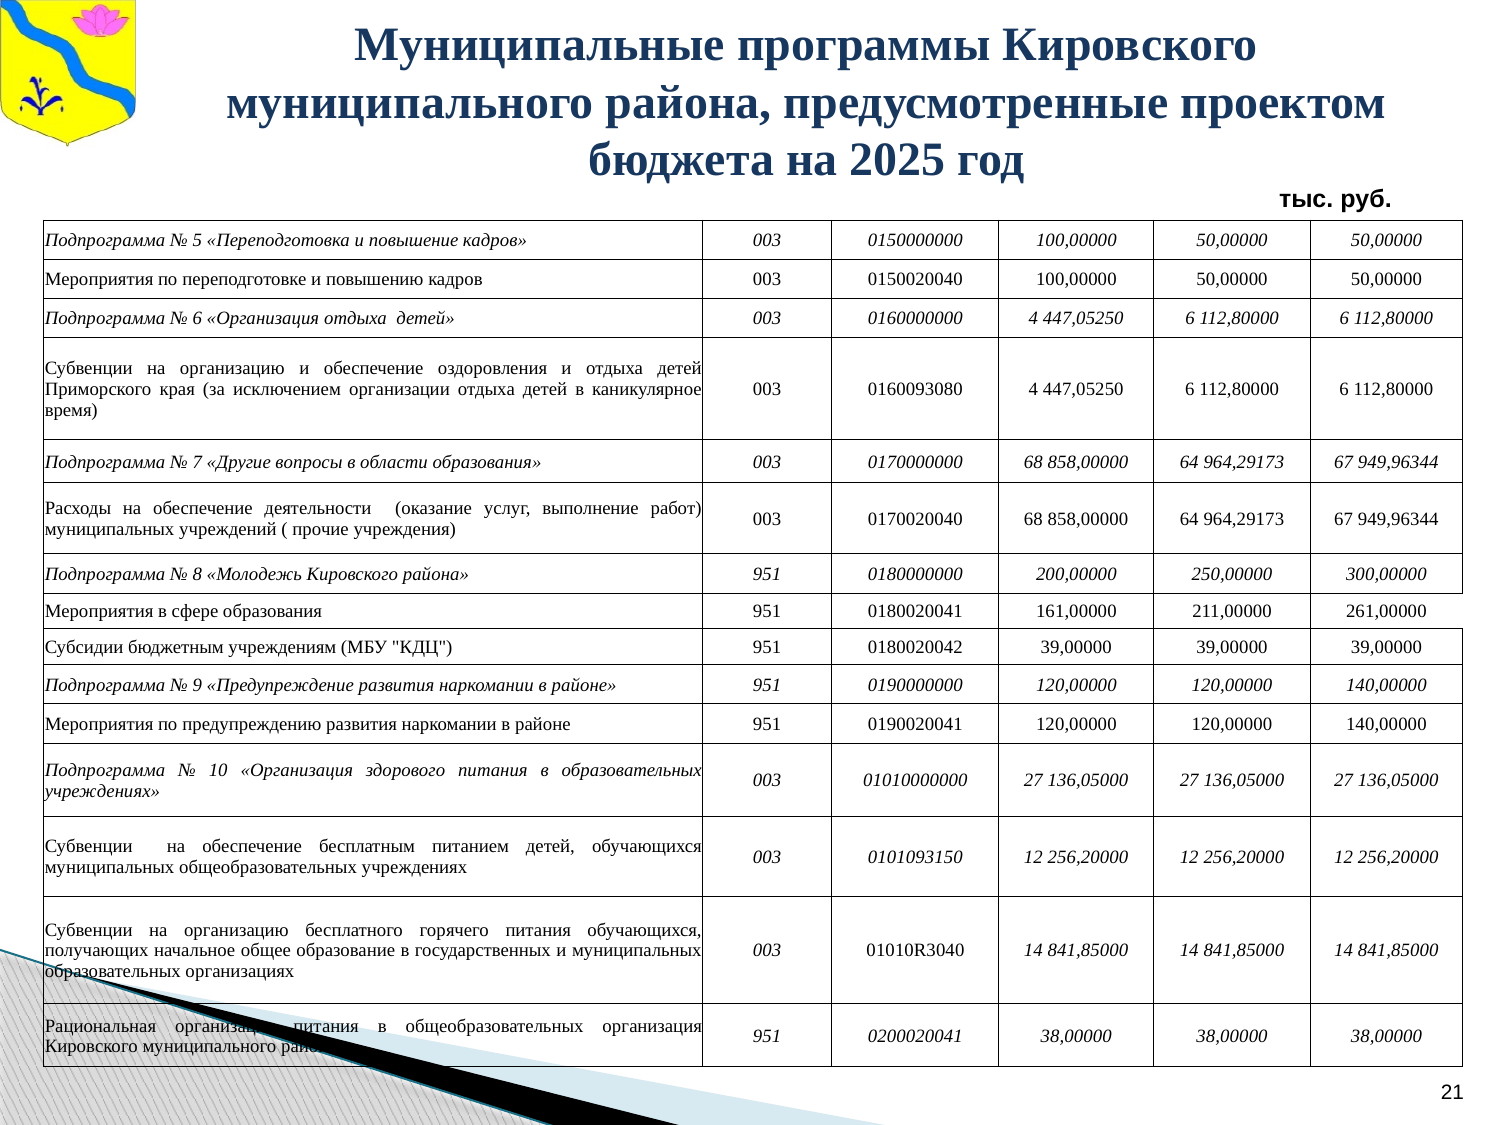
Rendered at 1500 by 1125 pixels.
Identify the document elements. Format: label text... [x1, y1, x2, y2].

table_cell 003 [703, 440, 831, 482]
table_cell 6 112,80000 [1154, 338, 1310, 439]
table_cell 39,00000 [1311, 629, 1462, 664]
table_cell 0160093080 [832, 338, 998, 439]
table_cell 50,00000 [1154, 260, 1310, 298]
table_cell 003 [703, 817, 831, 896]
table_cell 211,00000 [1154, 594, 1310, 628]
table_cell 64 964,29173 [1154, 440, 1310, 482]
table_cell 0180020041 [832, 594, 998, 628]
table_cell 38,00000 [1154, 1004, 1310, 1066]
table_header 100,00000 [999, 221, 1153, 259]
table_cell 100,00000 [999, 260, 1153, 298]
table_cell Подпрограмма № 9 «Предупреждение развития наркомании в районе» [44, 665, 702, 703]
table_cell 12 256,20000 [1311, 817, 1462, 896]
table_cell 14 841,85000 [1154, 897, 1310, 1003]
table_cell 120,00000 [1154, 665, 1310, 703]
table_cell 0170020040 [832, 483, 998, 553]
table_cell 14 841,85000 [999, 897, 1153, 1003]
table_header 003 [703, 221, 831, 259]
table_cell 27 136,05000 [999, 744, 1153, 816]
table_cell 64 964,29173 [1154, 483, 1310, 553]
table_cell 120,00000 [999, 665, 1153, 703]
table_cell 951 [703, 594, 831, 628]
text_box тыс. руб. [1264, 174, 1407, 220]
table_cell 951 [703, 665, 831, 703]
table_cell Субвенции на организацию бесплатного горячего питания обучающихся, получающих начальное общее образование в государственных и муниципальных образовательных организациях [44, 897, 702, 1003]
table_cell 67 949,96344 [1311, 440, 1462, 482]
table_cell 39,00000 [999, 629, 1153, 664]
picture [0, 0, 136, 148]
table_cell 38,00000 [1311, 1004, 1462, 1066]
table_cell 951 [703, 554, 831, 593]
table_cell 01010000000 [832, 744, 998, 816]
table_cell 68 858,00000 [999, 440, 1153, 482]
table_cell 140,00000 [1311, 704, 1462, 743]
table_cell Мероприятия по предупреждению развития наркомании в районе [44, 704, 702, 743]
table_cell 003 [703, 744, 831, 816]
table_cell 161,00000 [999, 594, 1153, 628]
table_cell Рациональная организация питания в общеобразовательных организация Кировского муниципального района [44, 1004, 702, 1066]
table_cell 6 112,80000 [1311, 299, 1462, 337]
table_cell 0170000000 [832, 440, 998, 482]
table_cell 01010R3040 [832, 897, 998, 1003]
table_cell 0180020042 [832, 629, 998, 664]
table_cell 50,00000 [1311, 260, 1462, 298]
table_cell 003 [703, 260, 831, 298]
table_cell Расходы на обеспечение деятельности (оказание услуг, выполнение работ) муниципальных учреждений ( прочие учреждения) [44, 483, 702, 553]
table_cell 27 136,05000 [1154, 744, 1310, 816]
table_cell 003 [703, 897, 831, 1003]
table_cell 300,00000 [1311, 554, 1462, 593]
table_cell 4 447,05250 [999, 338, 1153, 439]
table_cell 12 256,20000 [999, 817, 1153, 896]
table_header 50,00000 [1154, 221, 1310, 259]
table_cell Субвенции на обеспечение бесплатным питанием детей, обучающихся муниципальных общеобразовательных учреждениях [44, 817, 702, 896]
table_cell 12 256,20000 [1154, 817, 1310, 896]
table_cell 14 841,85000 [1311, 897, 1462, 1003]
table_cell 0180000000 [832, 554, 998, 593]
table_cell 4 447,05250 [999, 299, 1153, 337]
table_cell 27 136,05000 [1311, 744, 1462, 816]
table_cell 003 [703, 338, 831, 439]
table_cell Мероприятия в сфере образования [44, 594, 702, 628]
table_cell 590,00000 [355, 1067, 542, 1125]
table_cell 68 858,00000 [999, 483, 1153, 553]
table_header 50,00000 [1311, 221, 1462, 259]
table_header 0150000000 [832, 221, 998, 259]
table_cell Субвенции на организацию и обеспечение оздоровления и отдыха детей Приморского края (за исключением организации отдыха детей в каникулярное время) [44, 338, 702, 439]
table_cell 0190000000 [832, 665, 998, 703]
table_cell 003 [703, 483, 831, 553]
table_cell 38,00000 [999, 1004, 1153, 1066]
table_cell 200,00000 [999, 554, 1153, 593]
table_cell 140,00000 [1311, 665, 1462, 703]
table_cell 6 112,80000 [1311, 338, 1462, 439]
table_header Подпрограмма № 5 «Переподготовка и повышение кадров» [44, 221, 702, 259]
table_cell 67 949,96344 [1311, 483, 1462, 553]
table_cell Мероприятия по переподготовке и повышению кадров [44, 260, 702, 298]
table_cell Подпрограмма № 8 «Молодежь Кировского района» [44, 554, 702, 593]
title Муниципальные программы Кировского муниципального района, предусмотренные проектом бюджета на 2025 год [151, 26, 1463, 172]
table_cell 250,00000 [1154, 554, 1310, 593]
table_cell Подпрограмма № 10 «Организация здорового питания в образовательных учреждениях» [44, 744, 702, 816]
table_cell 120,00000 [999, 704, 1153, 743]
table_cell 951 [703, 629, 831, 664]
table_cell 120,00000 [1154, 704, 1310, 743]
table_cell Подпрограмма № 7 «Другие вопросы в области образования» [44, 440, 702, 482]
slide_number 21 [1418, 1051, 1479, 1112]
table_cell 951 [703, 1004, 831, 1066]
table_cell 0200020041 [832, 1004, 998, 1066]
table_cell 0150020040 [832, 260, 998, 298]
table_cell 0190020041 [832, 704, 998, 743]
table_cell 0101093150 [832, 817, 998, 896]
table_cell Субсидии бюджетным учреждениям (МБУ "КДЦ") [44, 629, 702, 664]
table_cell 0160000000 [832, 299, 998, 337]
table_cell 951 [703, 704, 831, 743]
table_cell 003 [703, 299, 831, 337]
table_cell Подпрограмма № 6 «Организация отдыха детей» [44, 299, 702, 337]
table_cell 39,00000 [1154, 629, 1310, 664]
table_cell 6 112,80000 [1154, 299, 1310, 337]
table_cell 261,00000 [1311, 594, 1462, 628]
table_cell 590,00000 [0, 953, 43, 968]
